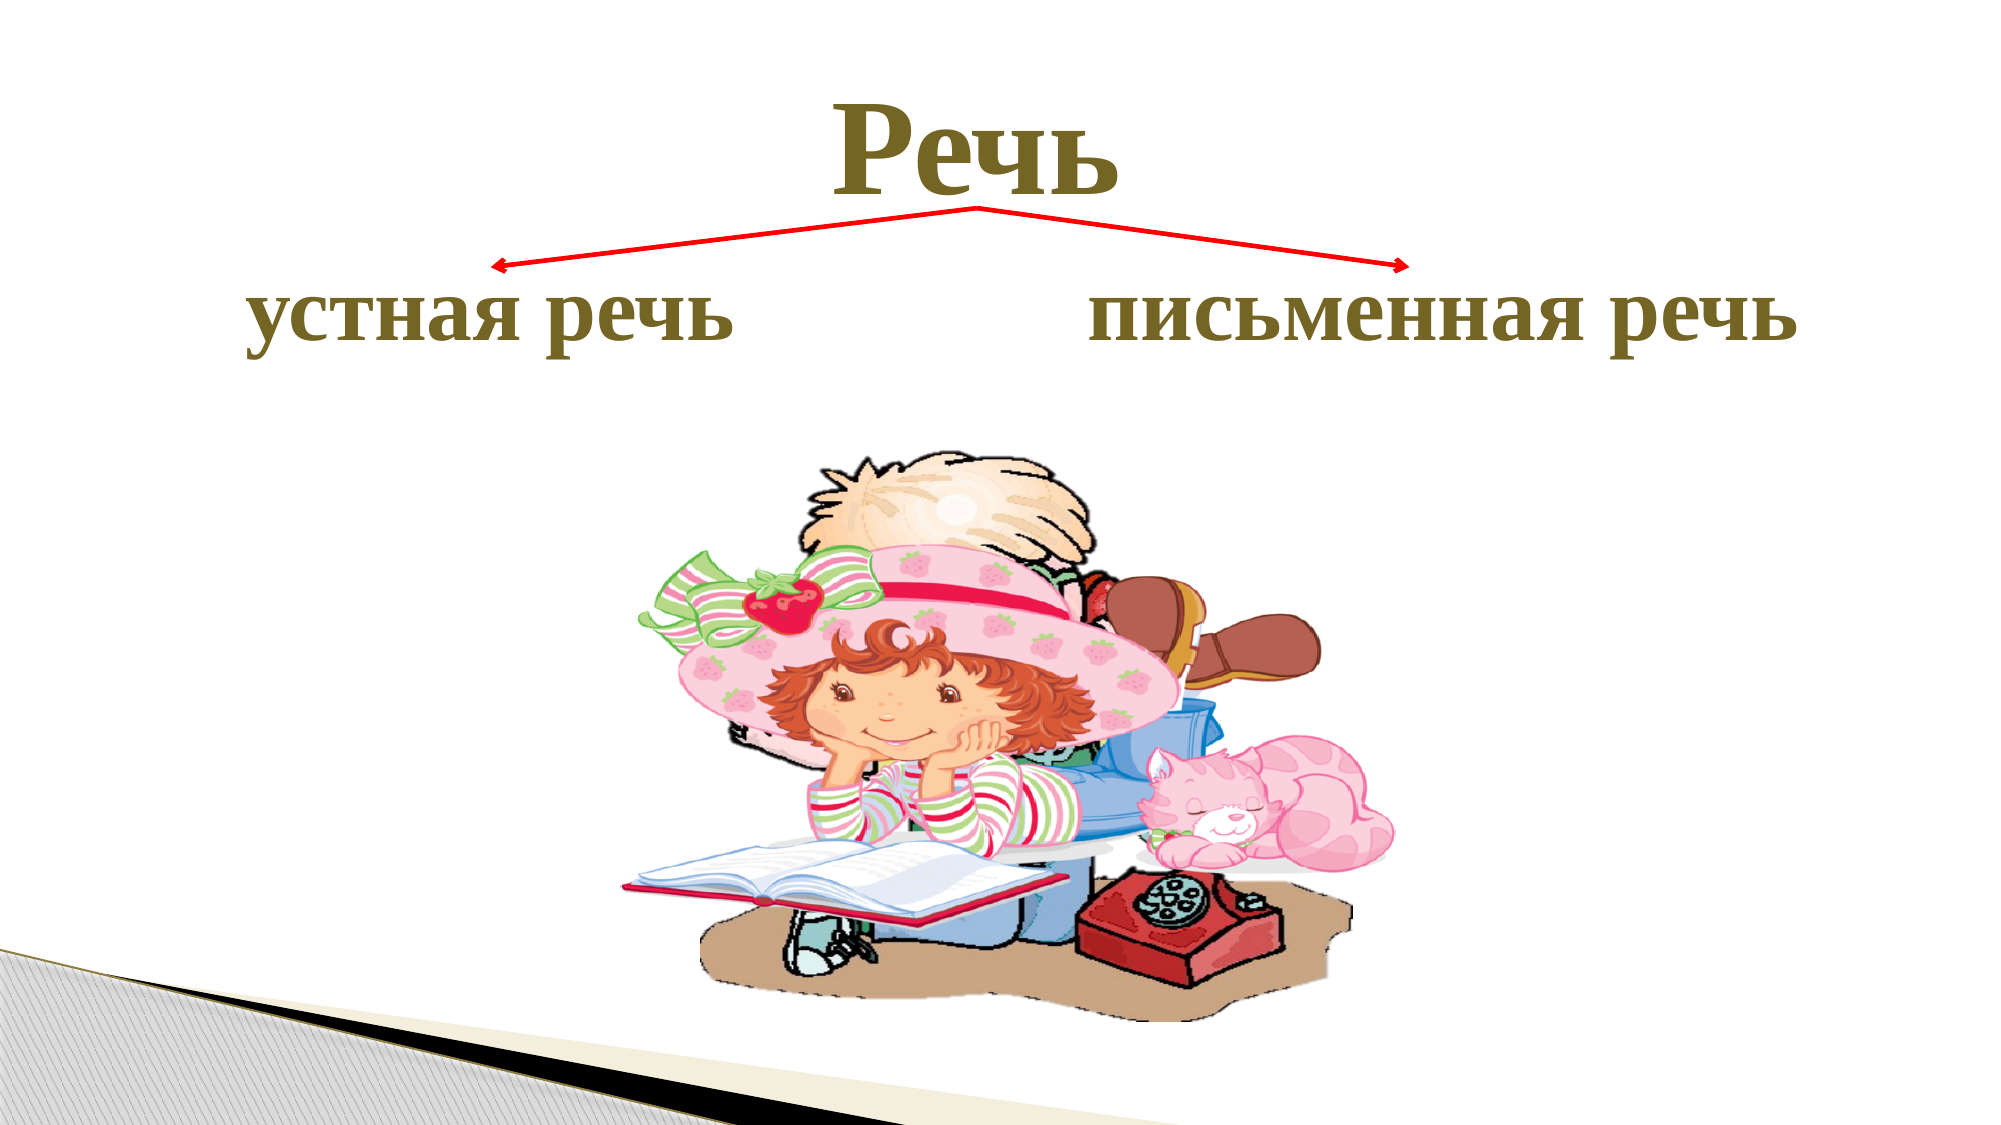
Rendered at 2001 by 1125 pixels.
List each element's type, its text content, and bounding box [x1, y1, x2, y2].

picture [605, 450, 1411, 1022]
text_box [976, 207, 1410, 268]
text_box Речь [756, 50, 1197, 207]
text_box письменная речь [979, 241, 1815, 366]
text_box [490, 207, 976, 268]
text_box устная речь [120, 241, 861, 366]
